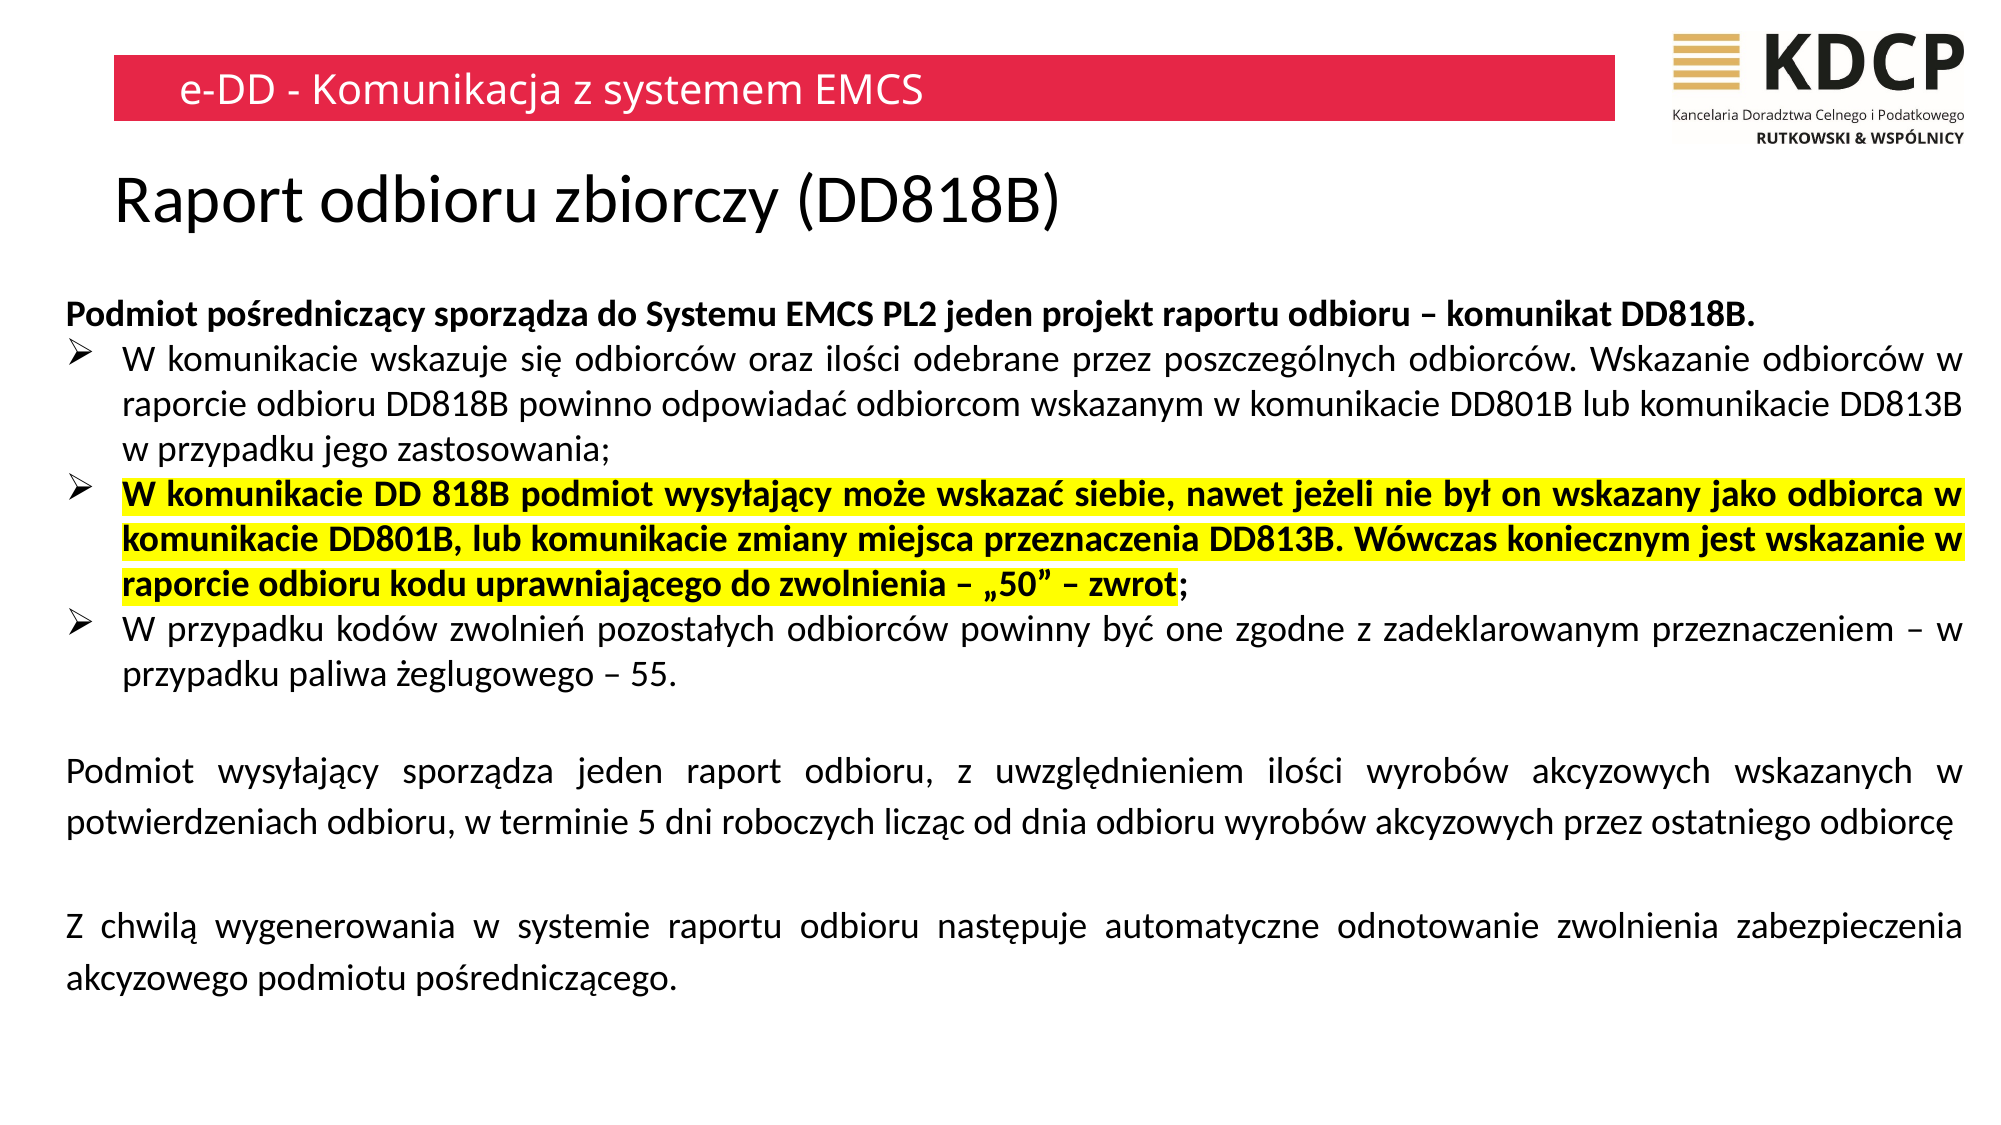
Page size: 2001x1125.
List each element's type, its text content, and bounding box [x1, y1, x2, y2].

text_box Raport odbioru zbiorczy (DD818B) [114, 125, 1964, 277]
text_box Podmiot pośredniczący sporządza do Systemu EMCS PL2 jeden projekt raportu odbioru – komunikat DD818B. W komunikacie wskazuje się odbiorców oraz ilości odebrane przez poszczególnych odbiorców. Wskazanie odbiorców w raporcie odbioru DD818B powinno odpowiadać odbiorcom wskazanym w komunikacie DD801B lub komunikacie DD813B w przypadku jego zastosowania; W komunikacie DD 818B podmiot wysyłający może wskazać siebie, nawet jeżeli nie był on wskazany jako odbiorca w komunikacie DD801B, lub komunikacie zmiany miejsca przeznaczenia DD813B. Wówczas koniecznym jest wskazanie w raporcie odbioru kodu uprawniającego do zwolnienia – „50” – zwrot; W przypadku kodów zwolnień pozostałych odbiorców powinny być one zgodne z zadeklarowanym przeznaczeniem – w przypadku paliwa żeglugowego – 55. Podmiot wysyłający sporządza jeden raport odbioru, z uwzględnieniem ilości wyrobów akcyzowych wskazanych w potwierdzeniach odbioru, w terminie 5 dni roboczych licząc od dnia odbioru wyrobów akcyzowych przez ostatniego odbiorcę Z chwilą wygenerowania w systemie raportu odbioru następuje automatyczne odnotowanie zwolnienia zabezpieczenia akcyzowego podmiotu pośredniczącego. [51, 281, 1980, 1057]
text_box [114, 55, 1615, 120]
picture [1671, 31, 1964, 145]
